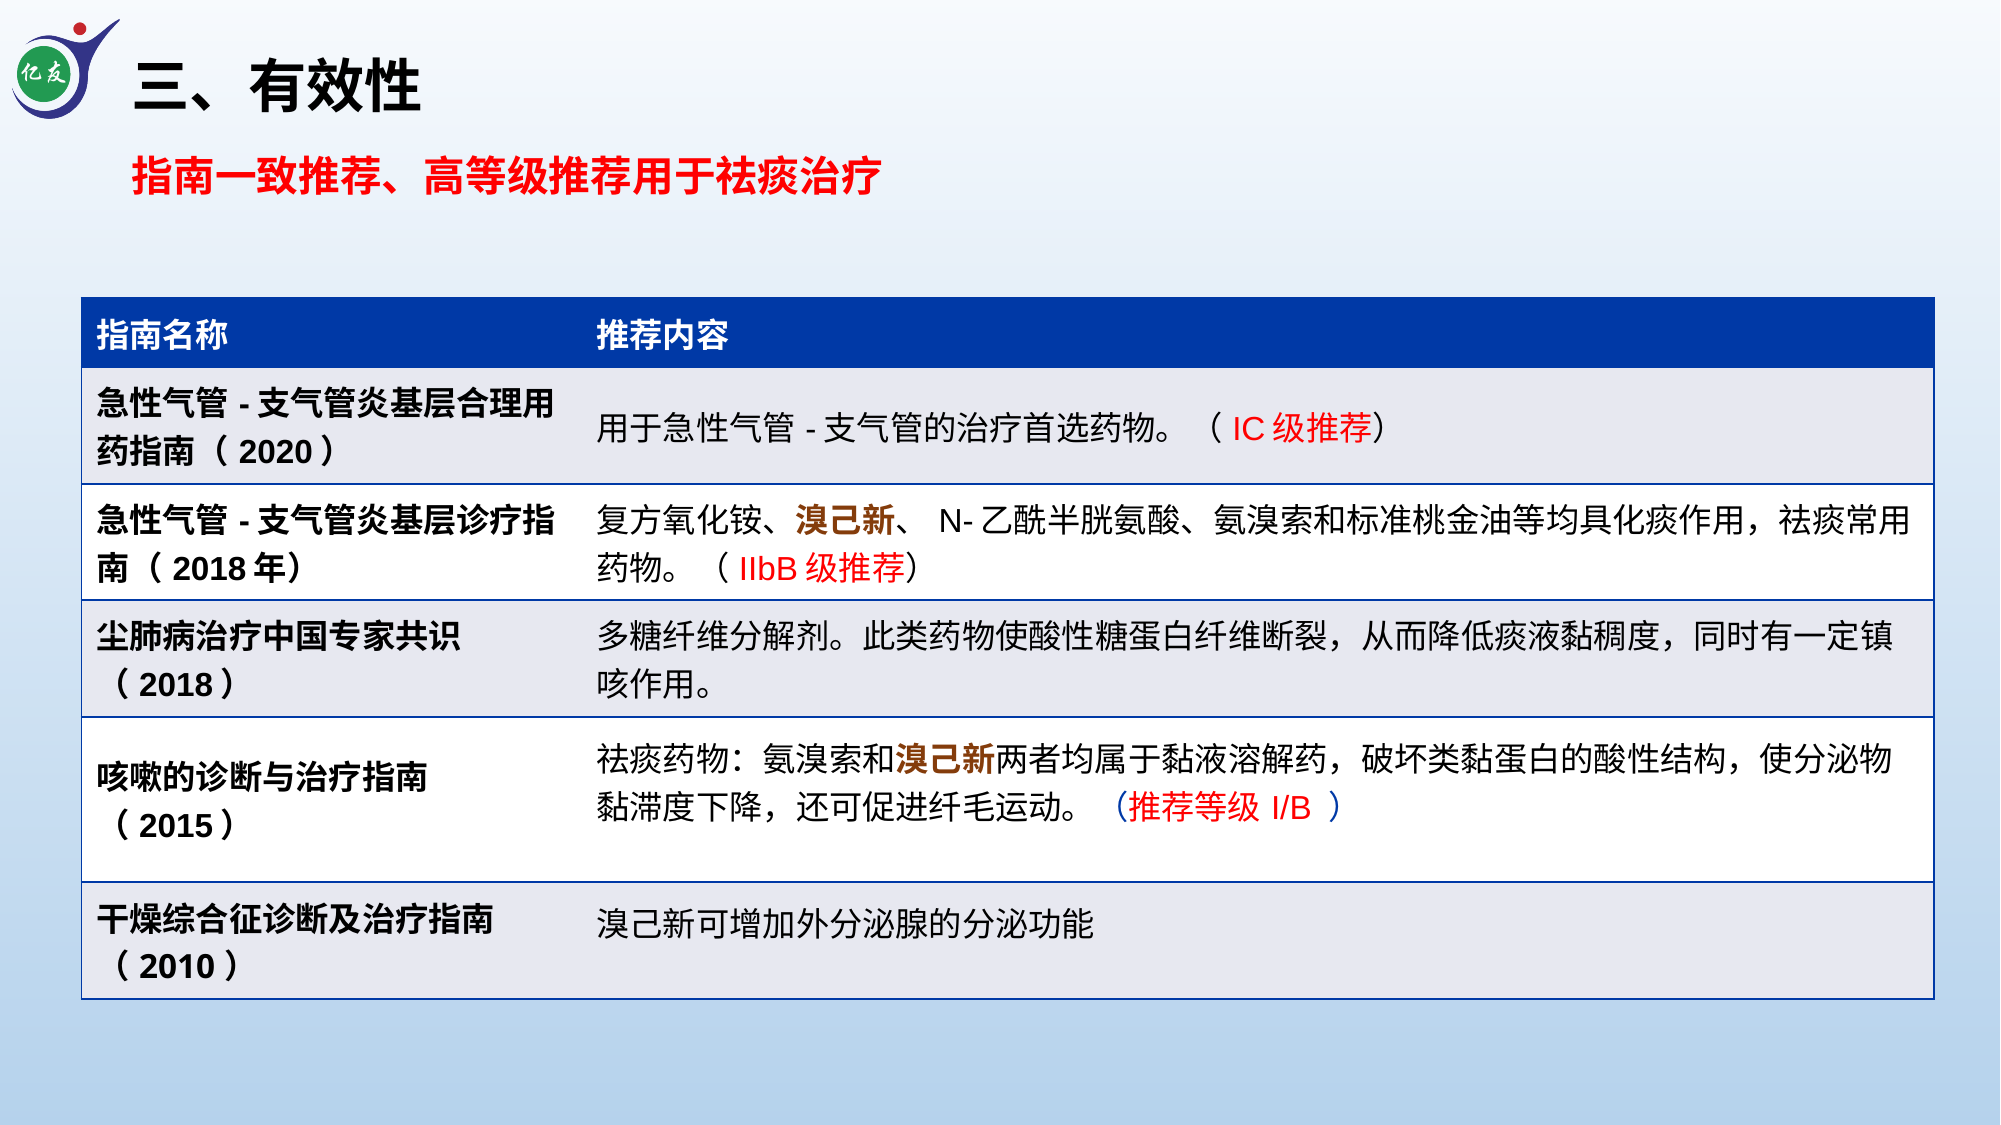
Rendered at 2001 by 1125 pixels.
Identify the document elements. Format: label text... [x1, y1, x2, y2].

table_cell 尘肺病治疗中国专家共识（2018） [82, 601, 581, 716]
table_cell 多糖纤维分解剂。此类药物使酸性糖蛋白纤维断裂，从而降低痰液黏稠度，同时有一定镇咳作用。 [581, 601, 1933, 716]
table_cell 溴己新可增加外分泌腺的分泌功能 [581, 883, 1933, 998]
table_header 推荐内容 [581, 299, 1933, 366]
table_cell 复方氧化铵、溴己新、N-乙酰半胱氨酸、氨溴索和标准桃金油等均具化痰作用，祛痰常用药物。（IIbB级推荐） [581, 485, 1933, 599]
table_cell 急性气管-支气管炎基层诊疗指南（2018年） [82, 485, 581, 599]
table_header 指南名称 [82, 299, 581, 366]
footer 三、有效性 [120, 49, 973, 119]
table_cell 咳嗽的诊断与治疗指南（2015） [82, 718, 581, 881]
table_cell 用于急性气管-支气管的治疗首选药物。（IC级推荐） [581, 368, 1933, 483]
picture [11, 18, 120, 119]
text_box 指南一致推荐、高等级推荐用于祛痰治疗 [116, 142, 1185, 208]
table_cell 祛痰药物：氨溴索和溴己新两者均属于黏液溶解药，破坏类黏蛋白的酸性结构，使分泌物黏滞度下降，还可促进纤毛运动。（推荐等级I/B ） [581, 718, 1933, 881]
table_cell 急性气管-支气管炎基层合理用药指南（2020） [82, 368, 581, 483]
table_cell 干燥综合征诊断及治疗指南（2010） [82, 883, 581, 998]
